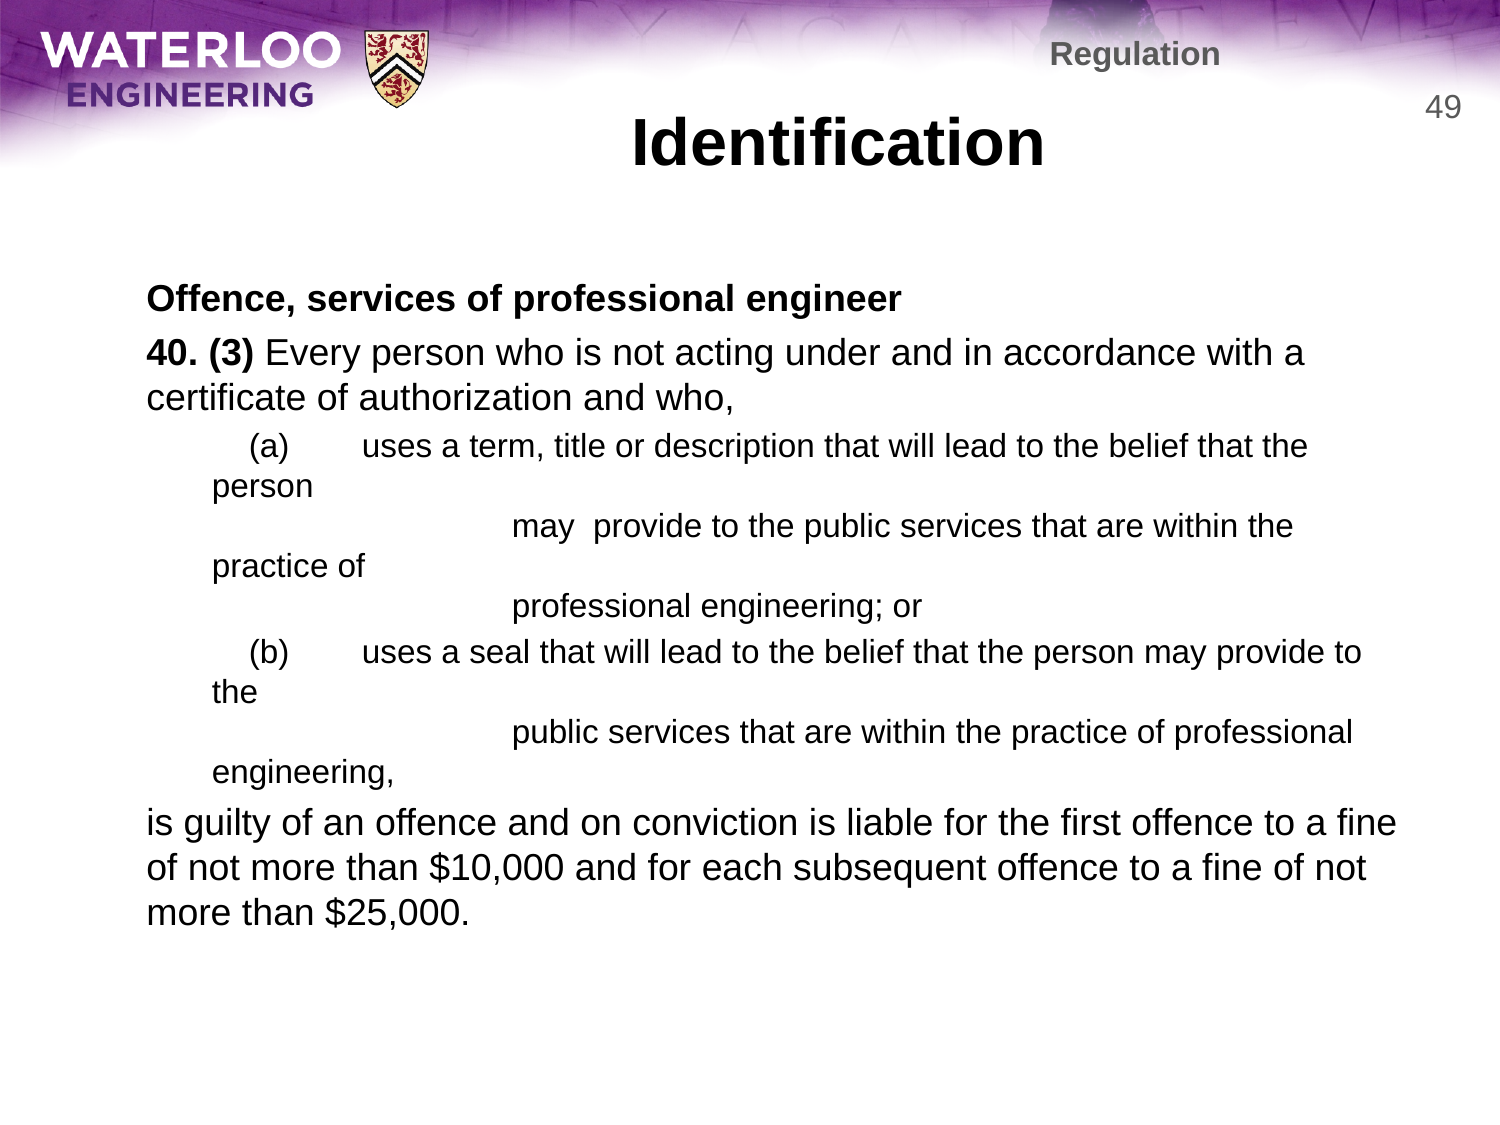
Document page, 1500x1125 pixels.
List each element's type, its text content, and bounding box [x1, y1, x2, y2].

list Offence, services of professional engineer 40. (3) Every person who is not acting under and in accordance with a certificate of authorization and who, (a) uses a term, title or description that will lead to the belief that the person may provide to the public services that are within the practice of professional engineering; or (b) uses a seal that will lead to the belief that the person may provide to the public services that are within the practice of professional engineering, is guilty of an offence and on conviction is liable for the first offence to a fine of not more than $10,000 and for each subsequent offence to a fine of not more than $25,000. [74, 262, 1426, 1020]
slide_number 49 [1348, 73, 1477, 134]
title Identification [252, 44, 1426, 233]
footer Regulation [535, 24, 1236, 68]
picture [0, 0, 1500, 1125]
